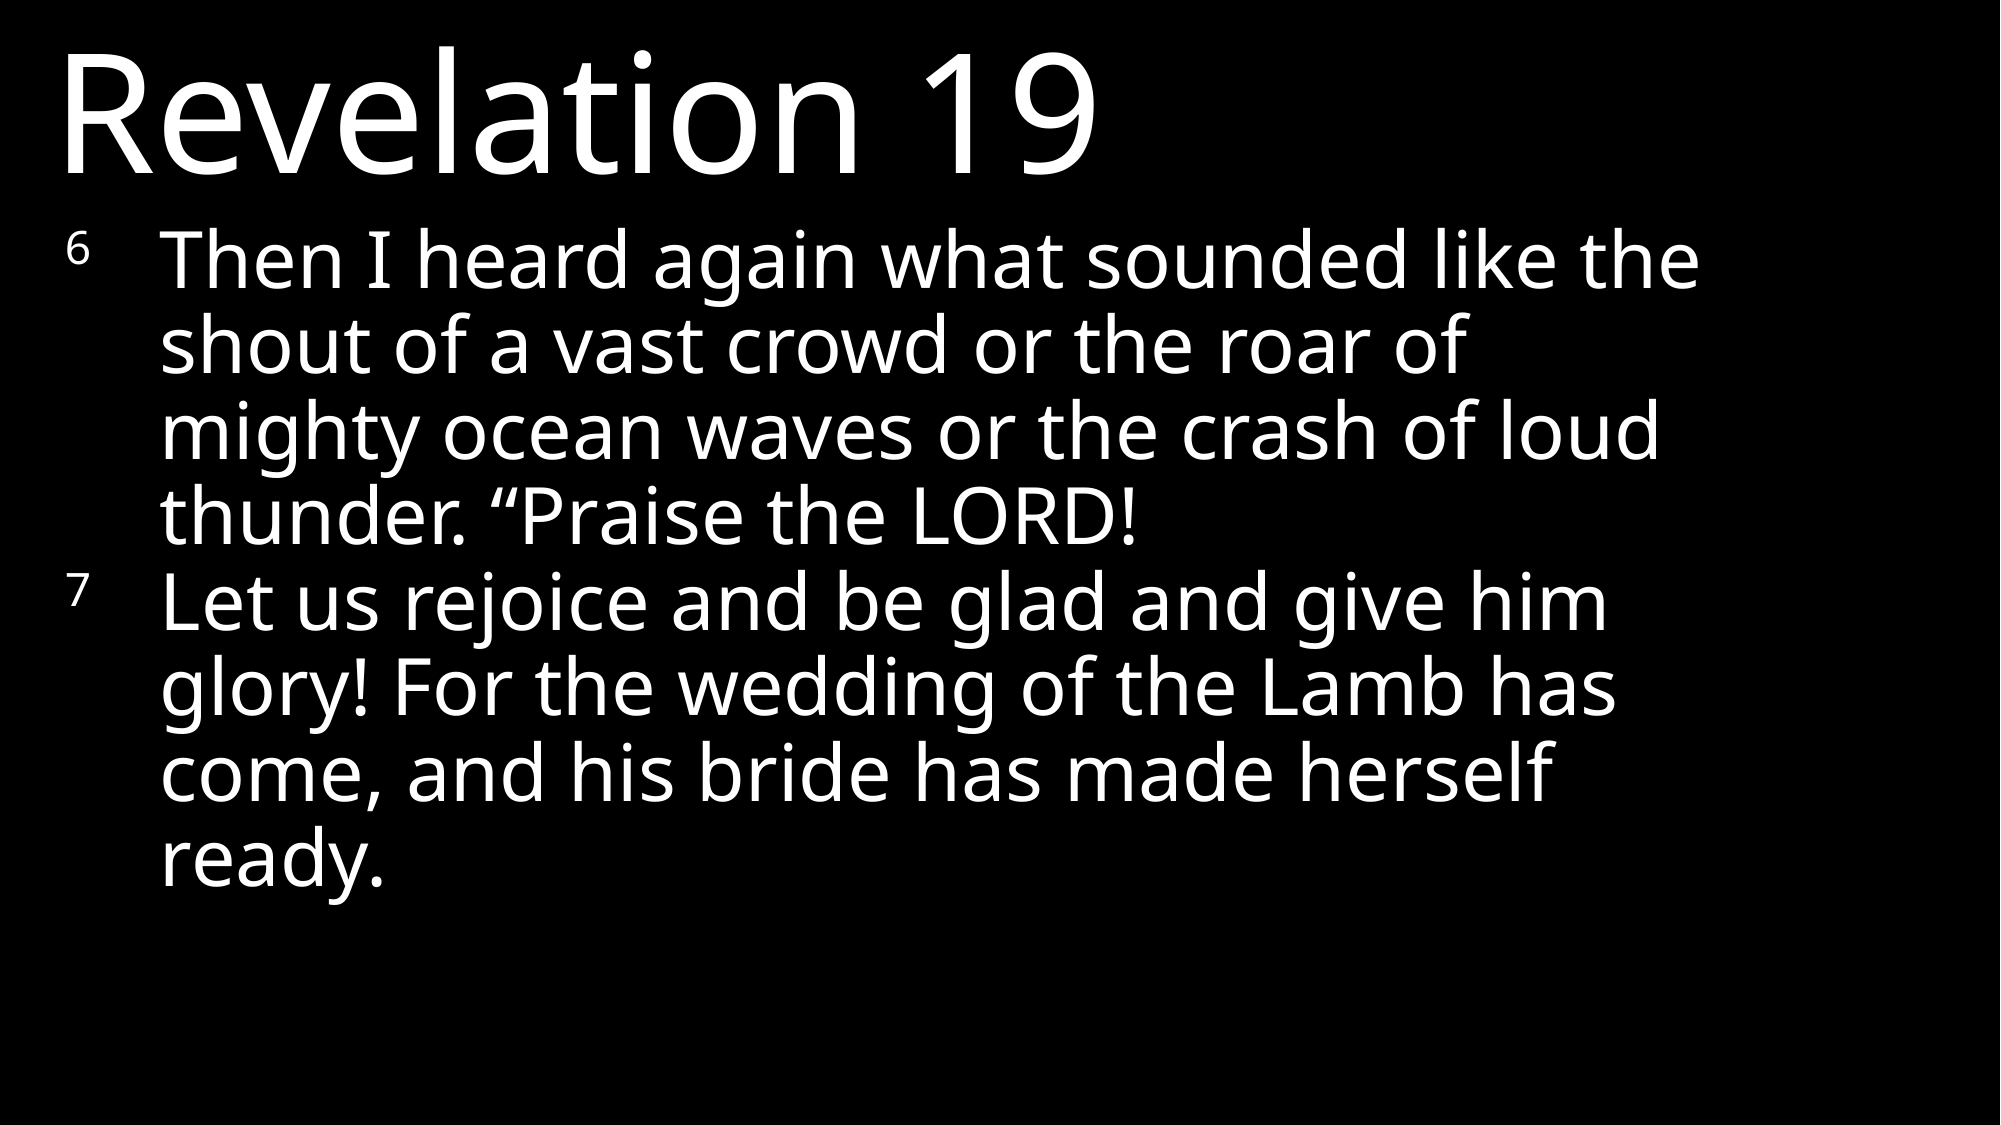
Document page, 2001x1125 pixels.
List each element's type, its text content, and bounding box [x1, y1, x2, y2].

text_box 6 Then I heard again what sounded like the shout of a vast crowd or the roar of mighty ocean waves or the crash of loud thunder. “Praise the LORD! 7 Let us rejoice and be glad and give him glory! For the wedding of the Lamb has come, and his bride has made herself ready. [50, 215, 1750, 912]
text_box Revelation 19 [37, 0, 1838, 215]
